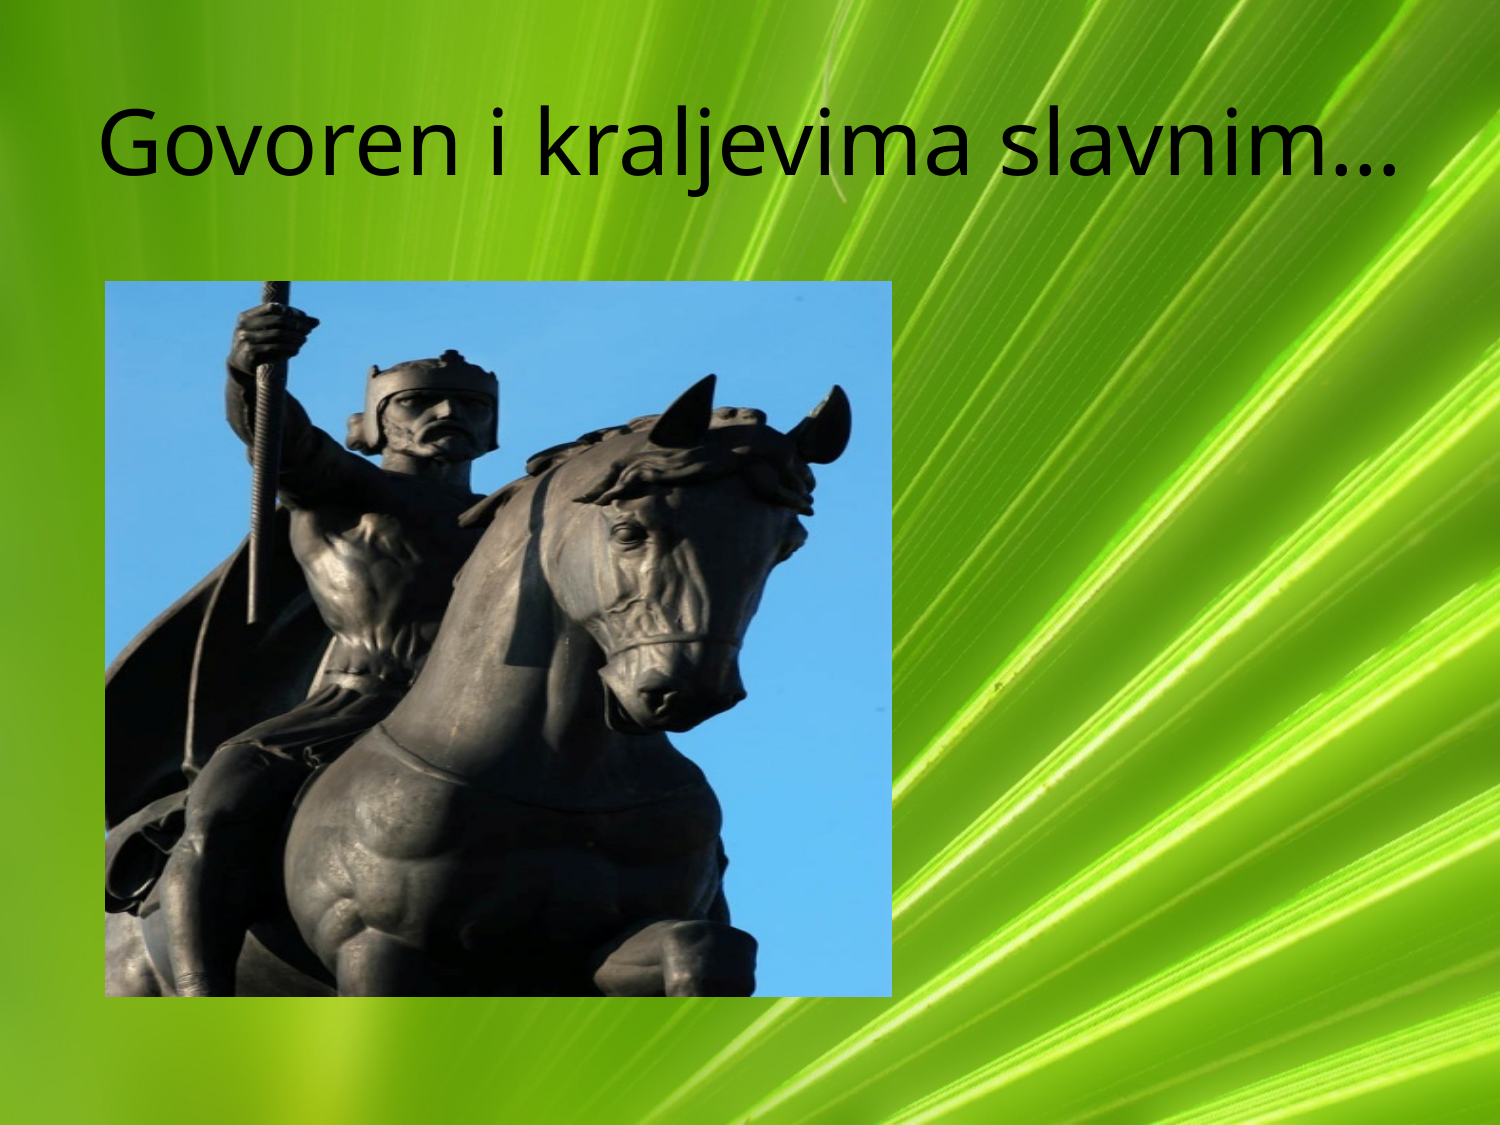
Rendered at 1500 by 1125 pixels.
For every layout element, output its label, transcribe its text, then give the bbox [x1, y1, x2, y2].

title Govoren i kraljevima slavnim… [74, 44, 1426, 233]
picture [0, 0, 1500, 1125]
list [105, 281, 892, 997]
